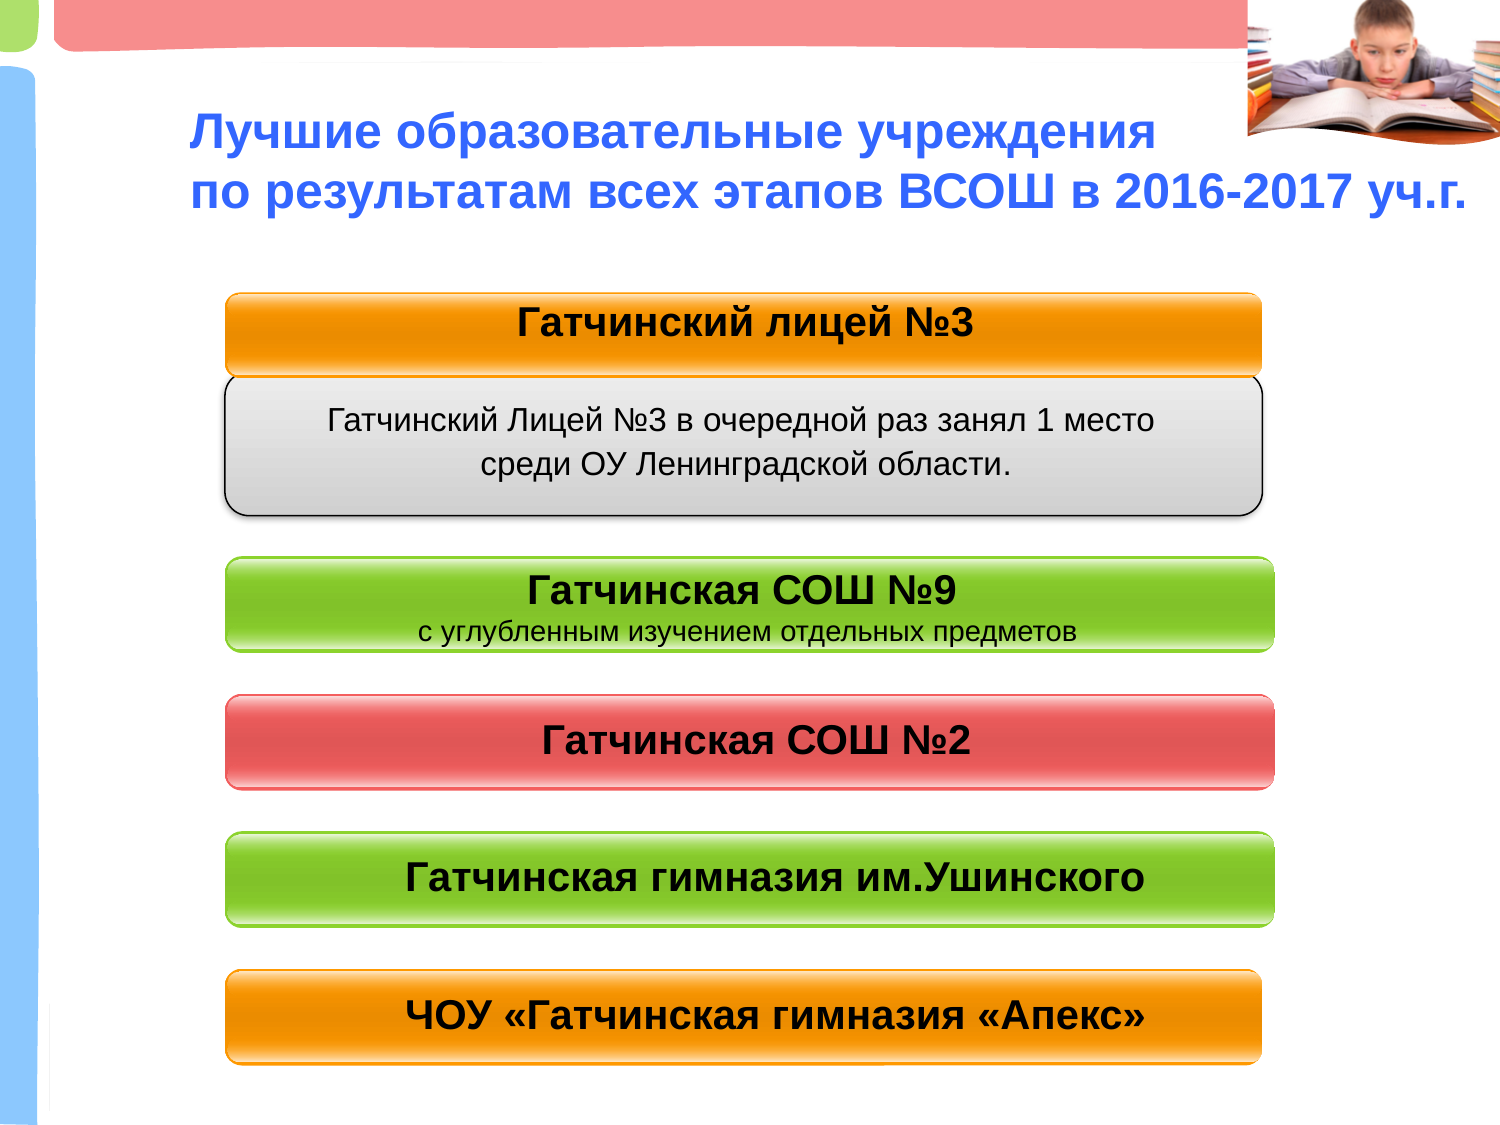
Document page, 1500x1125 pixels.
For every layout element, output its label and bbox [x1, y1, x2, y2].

text_box [224, 693, 1276, 791]
text_box [224, 292, 1263, 379]
text_box [224, 555, 1276, 654]
text_box [49, 0, 1500, 1125]
text_box [224, 830, 1276, 929]
text_box [224, 968, 1263, 1066]
